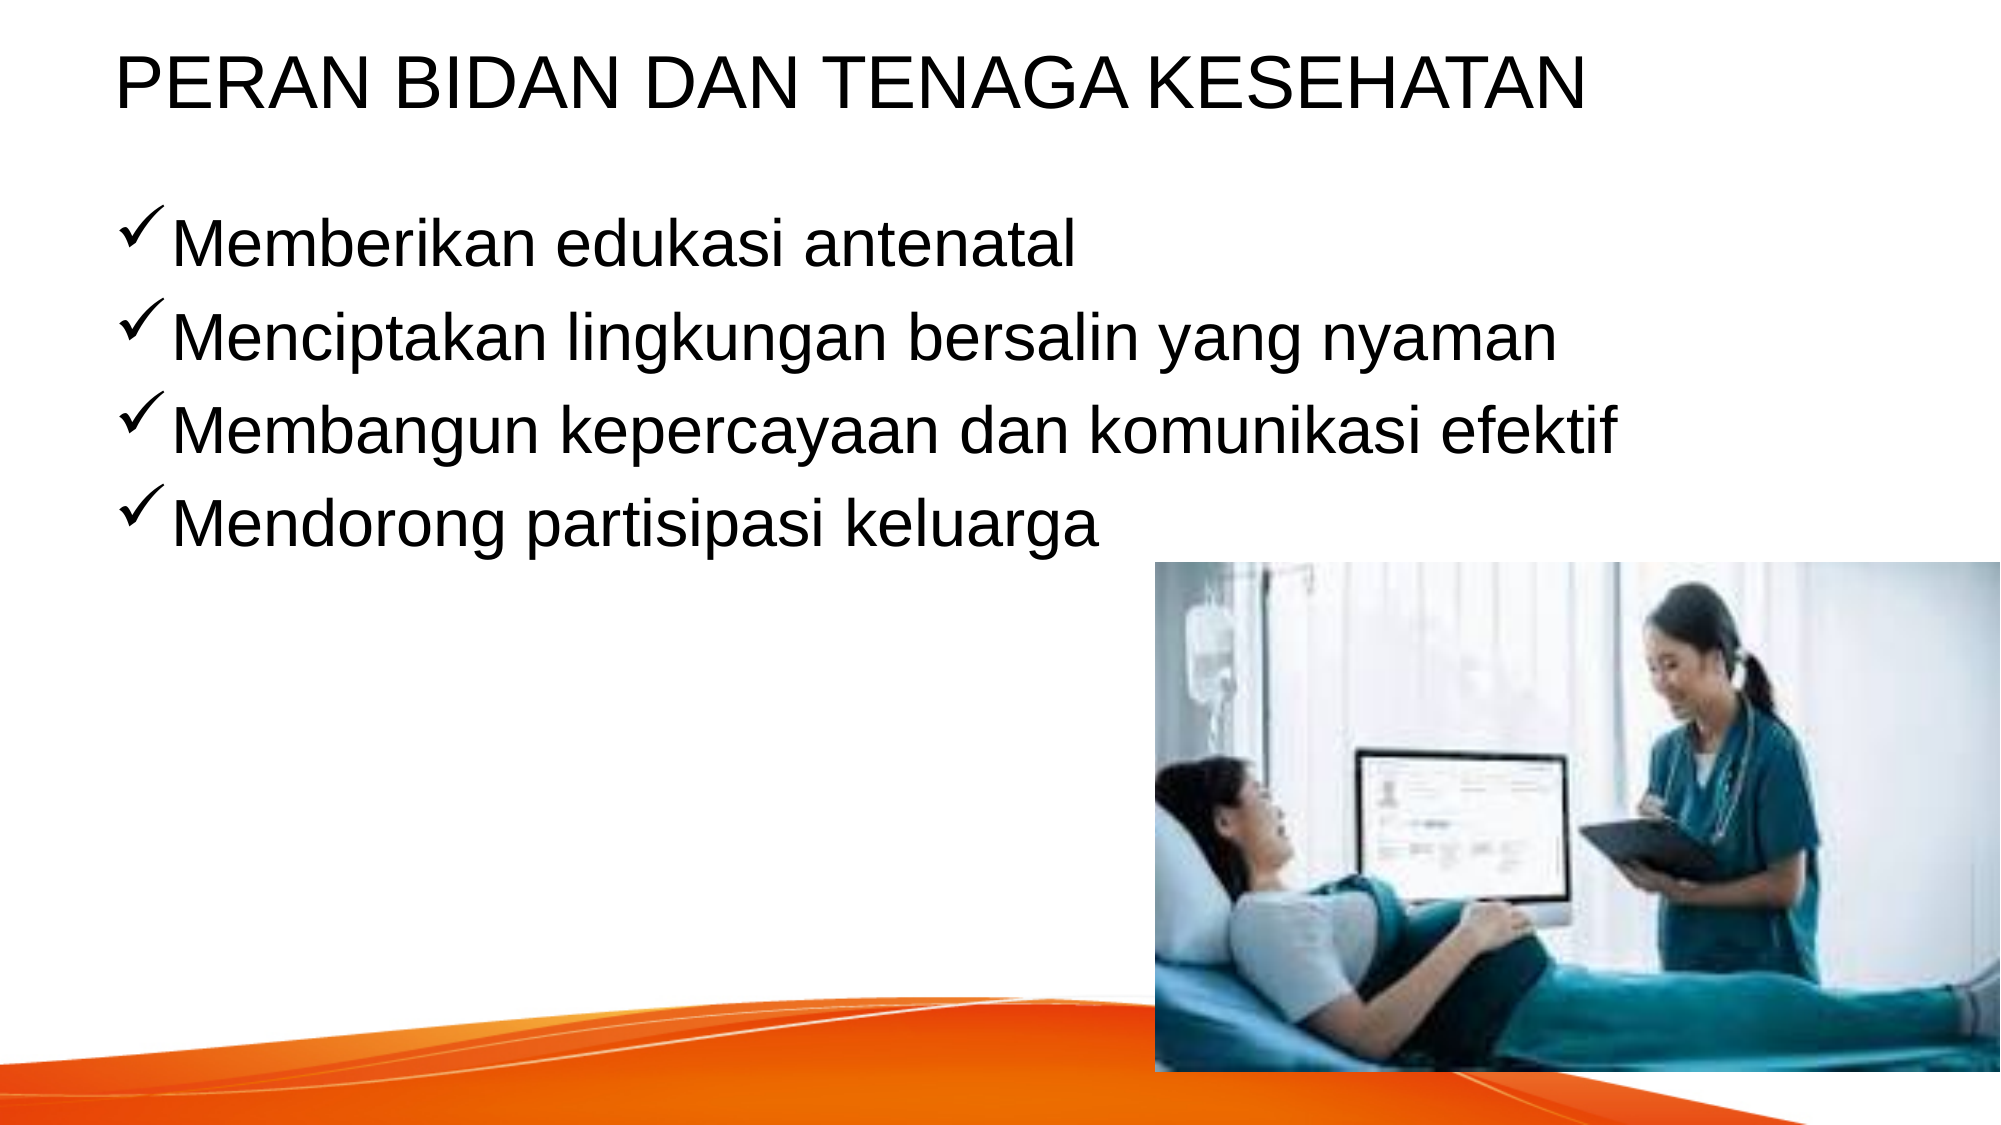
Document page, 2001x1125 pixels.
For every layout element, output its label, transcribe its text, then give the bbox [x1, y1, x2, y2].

picture [1879, 1011, 1900, 1017]
list Memberikan edukasi antenatal Menciptakan lingkungan bersalin yang nyaman Membangun kepercayaan dan komunikasi efektif Mendorong partisipasi keluarga [99, 192, 1901, 1006]
title PERAN BIDAN DAN TENAGA KESEHATAN [99, 30, 1901, 127]
picture [1870, 1038, 1895, 1045]
picture [0, 0, 2000, 1125]
